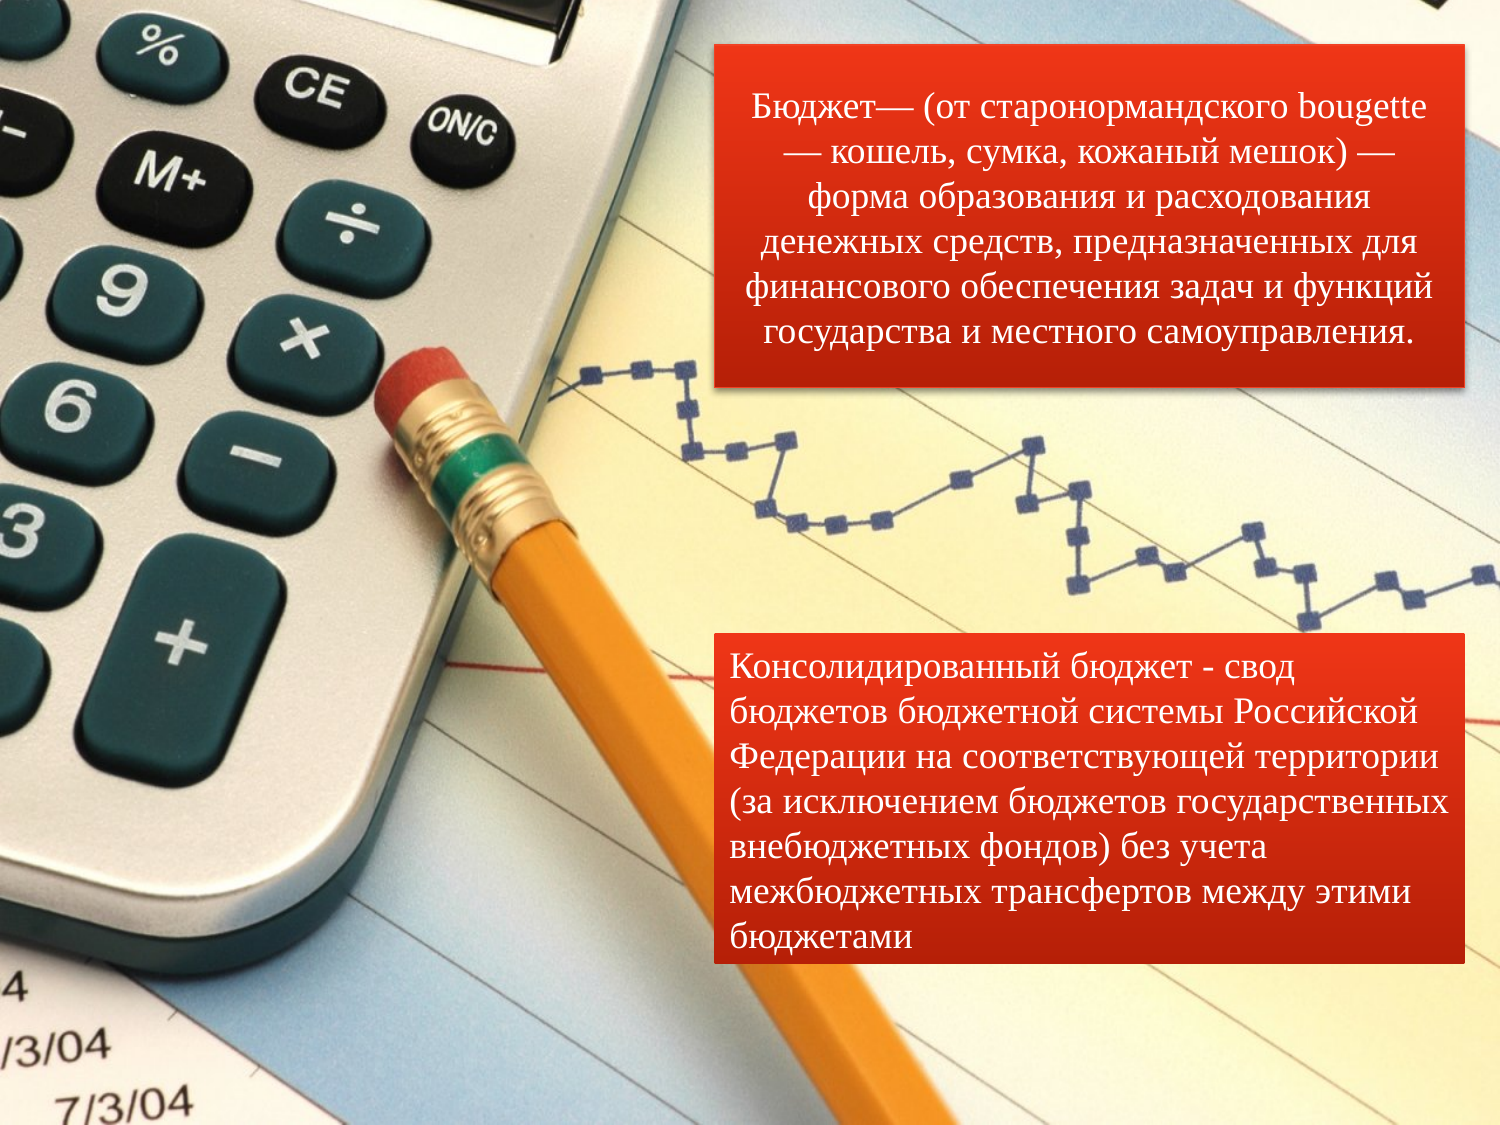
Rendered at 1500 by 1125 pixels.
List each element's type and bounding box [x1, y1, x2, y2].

list [0, 0, 1500, 1125]
